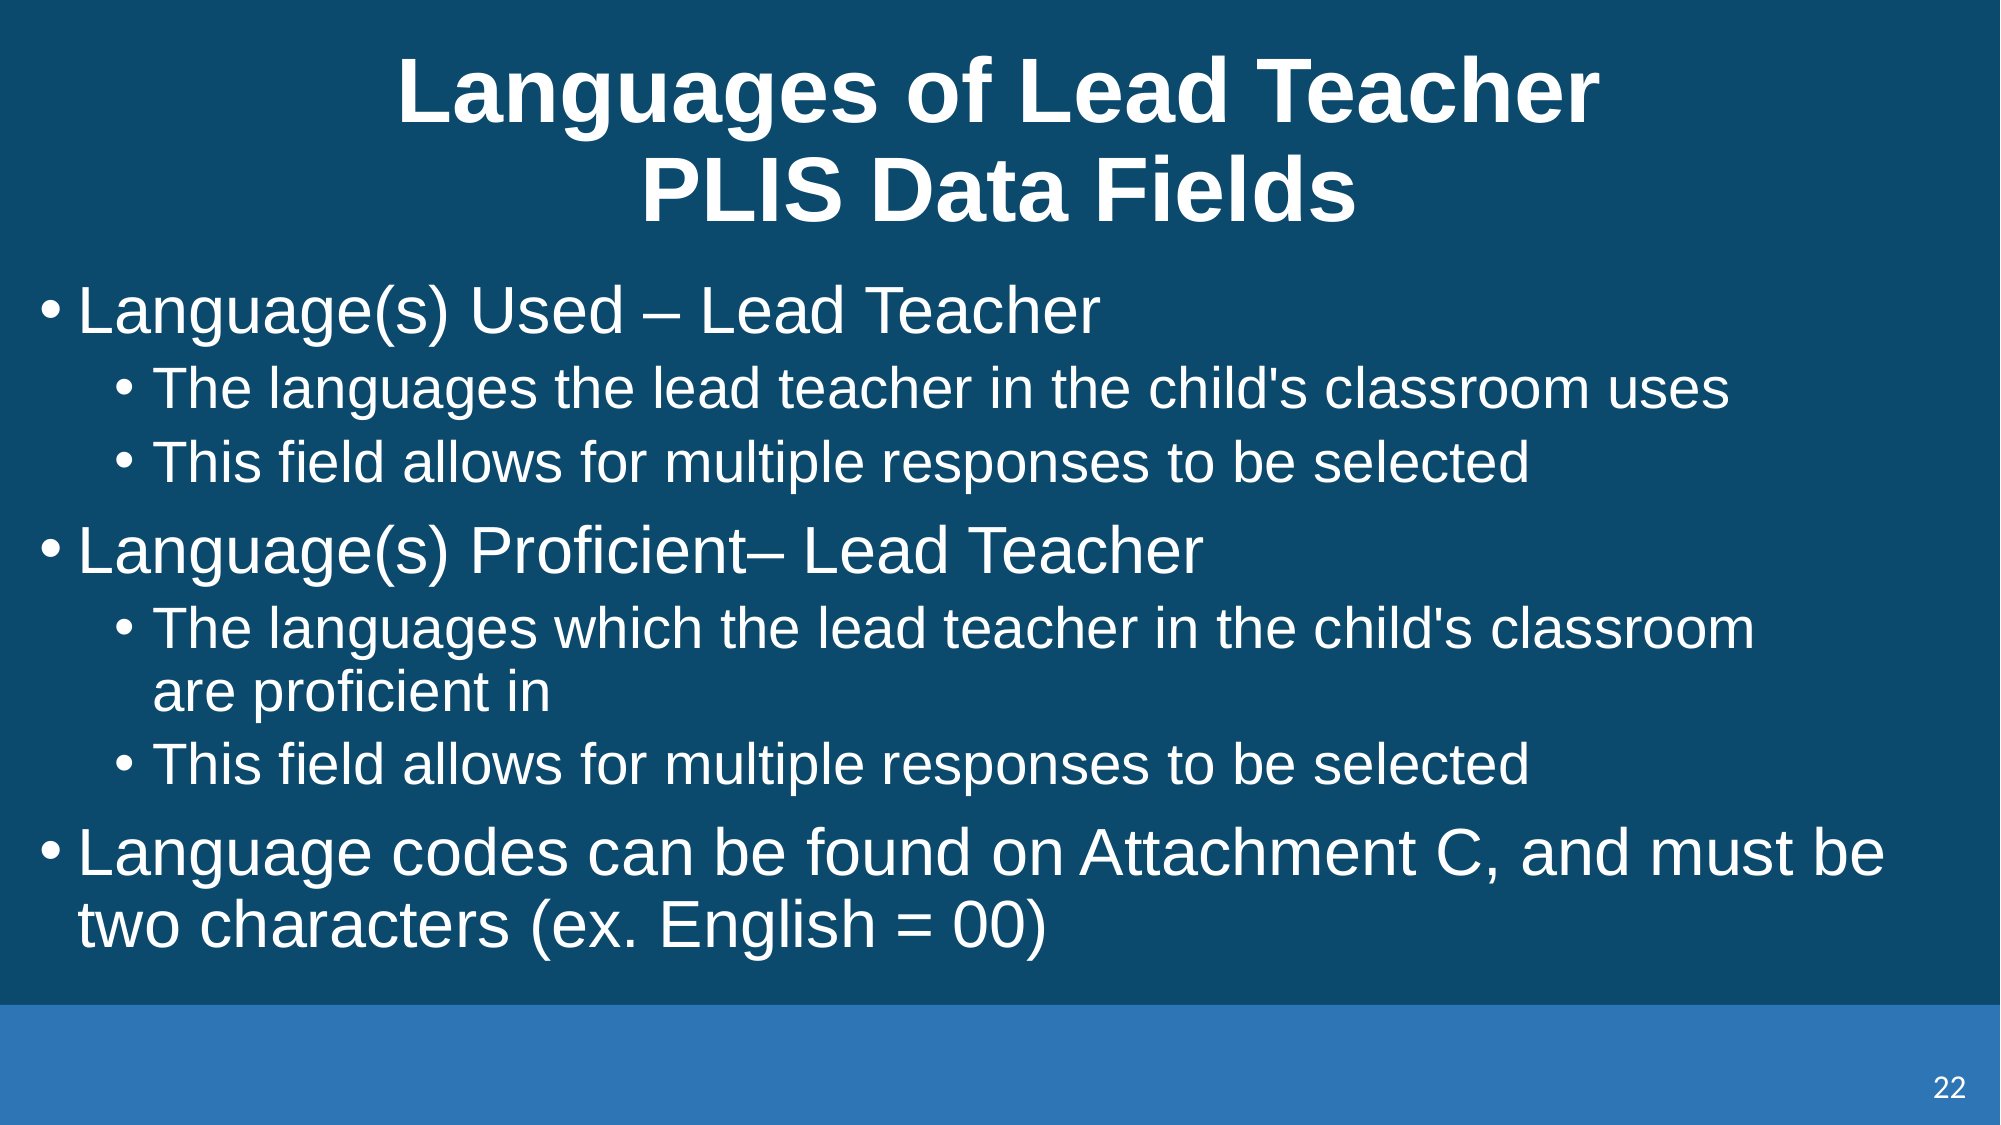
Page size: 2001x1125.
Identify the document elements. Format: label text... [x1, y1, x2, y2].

slide_number 22 [1817, 1060, 1967, 1106]
title Languages of Lead Teacher PLIS Data Fields [24, 33, 1975, 251]
list Language(s) Used – Lead Teacher The languages the lead teacher in the child's classroom uses This field allows for multiple responses to be selected Language(s) Proficient– Lead Teacher The languages which the lead teacher in the child's classroom are proficient in This field allows for multiple responses to be selected Language codes can be found on Attachment C, and must be two characters (ex. English = 00) [24, 268, 1943, 1036]
